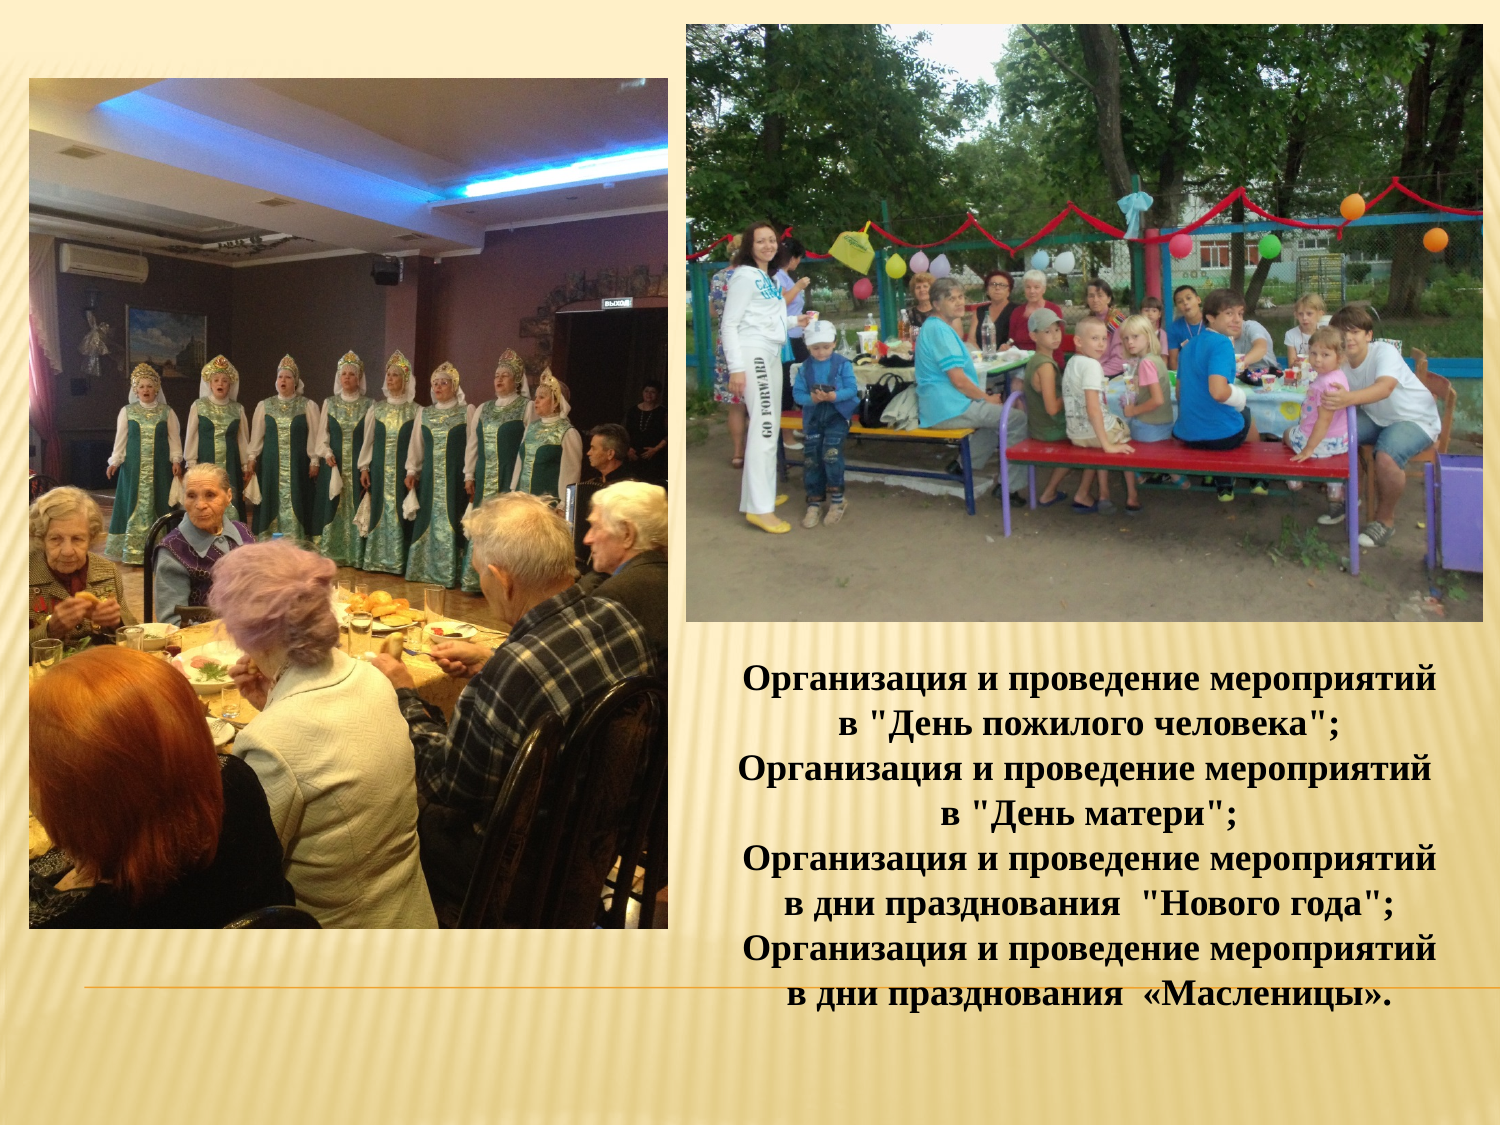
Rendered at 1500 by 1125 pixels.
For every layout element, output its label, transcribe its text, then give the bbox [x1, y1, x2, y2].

text_box [17, 19, 672, 259]
title [23, 632, 892, 1102]
text_box Организация и проведение мероприятий в "День пожилого человека"; Организация и проведение мероприятий в "День матери"; Организация и проведение мероприятий в дни празднования "Нового года"; Организация и проведение мероприятий в дни празднования «Масленицы». [714, 645, 1465, 1020]
picture [29, 77, 668, 929]
picture [686, 24, 1483, 622]
